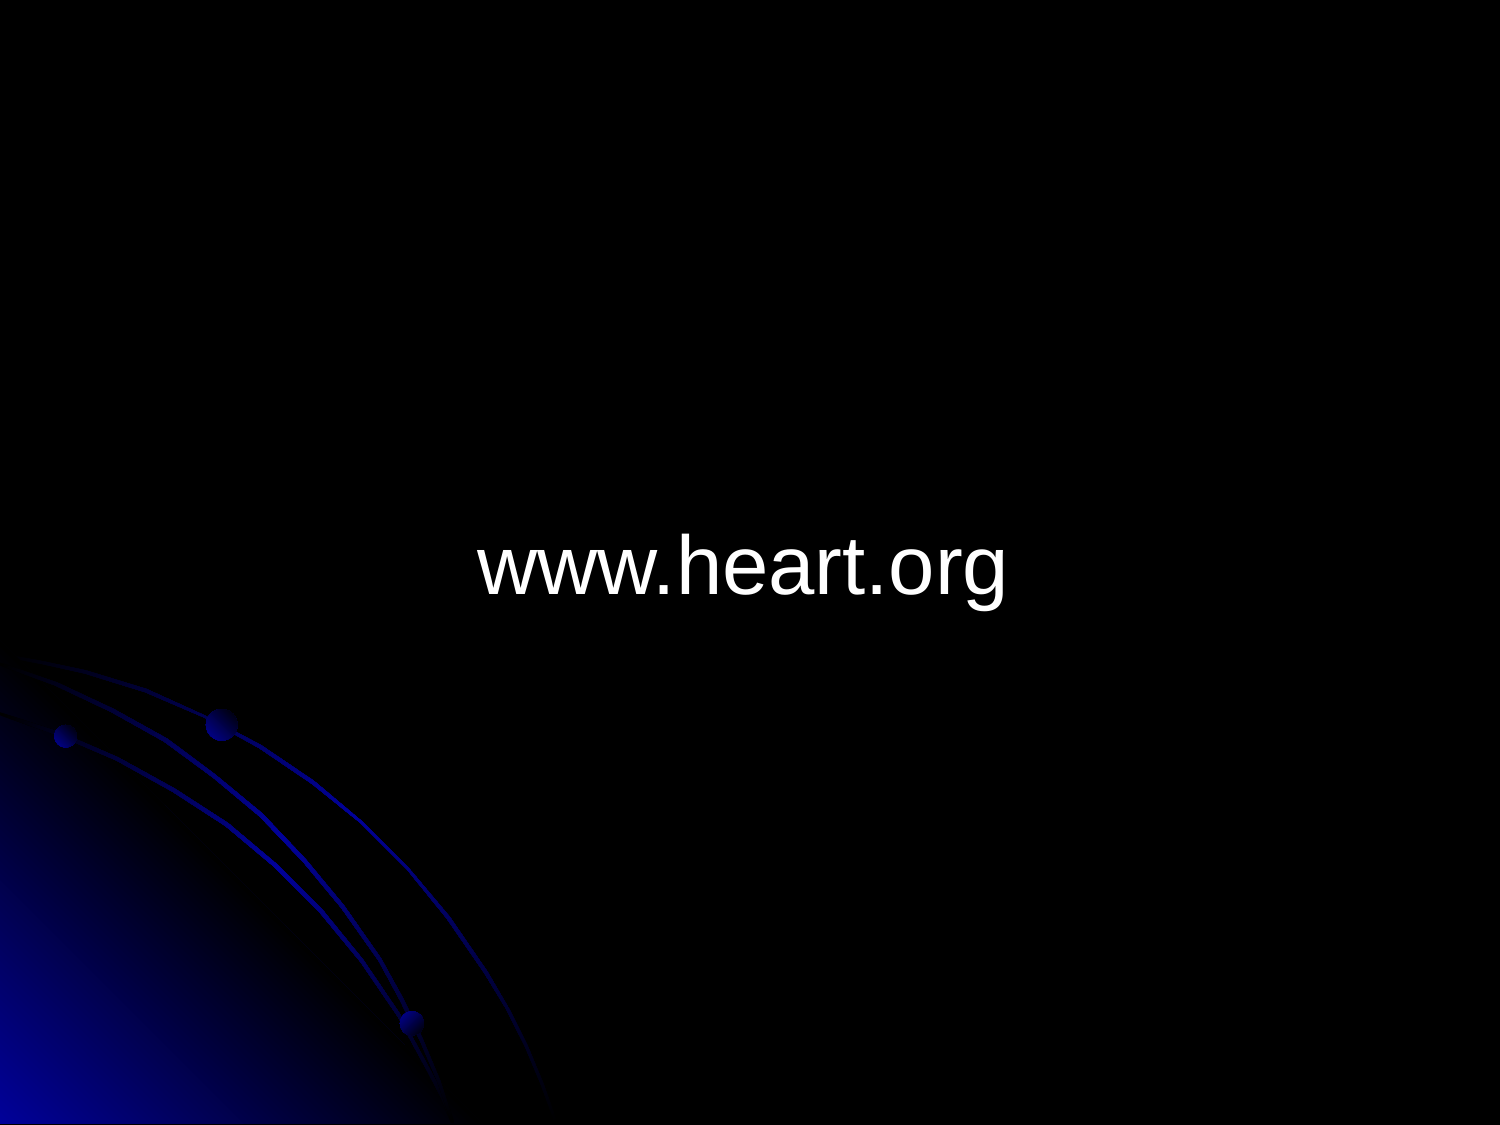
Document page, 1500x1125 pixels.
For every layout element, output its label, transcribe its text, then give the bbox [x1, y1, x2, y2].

subtitle www.heart.org [218, 503, 1269, 792]
